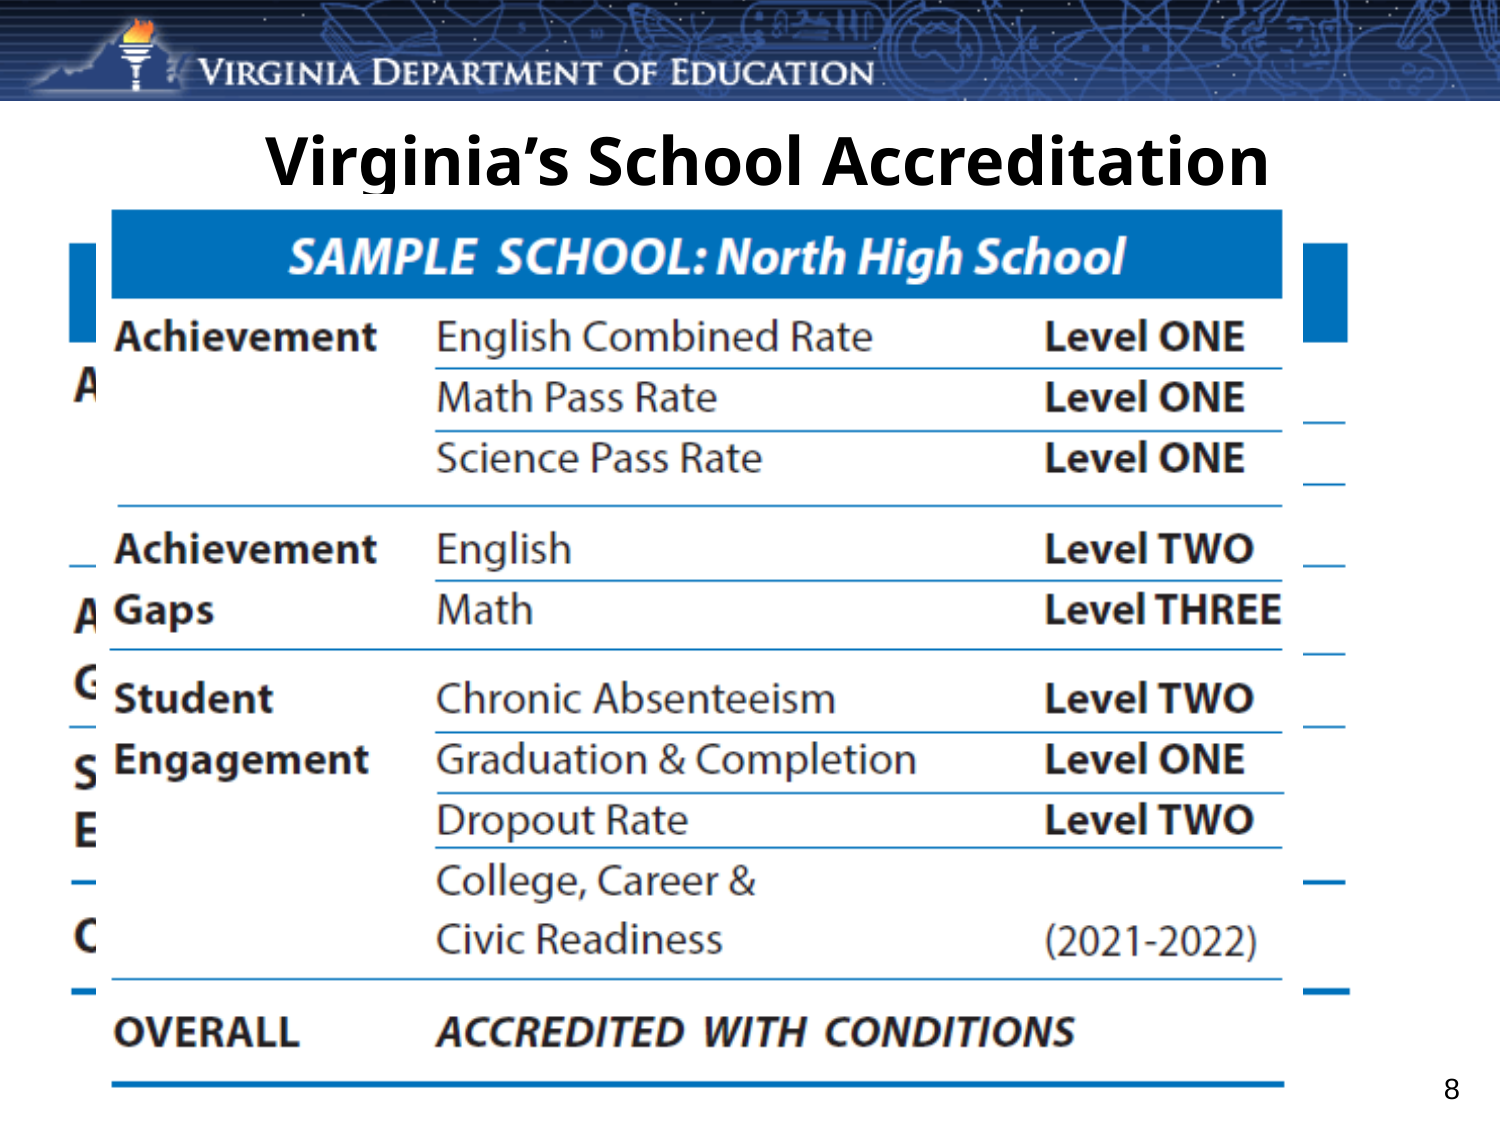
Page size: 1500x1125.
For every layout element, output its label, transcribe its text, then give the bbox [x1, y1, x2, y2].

title Virginia’s School Accreditation [74, 65, 1426, 254]
slide_number 8 [1124, 1062, 1476, 1125]
picture [49, 194, 1368, 1102]
picture [0, 0, 1500, 101]
